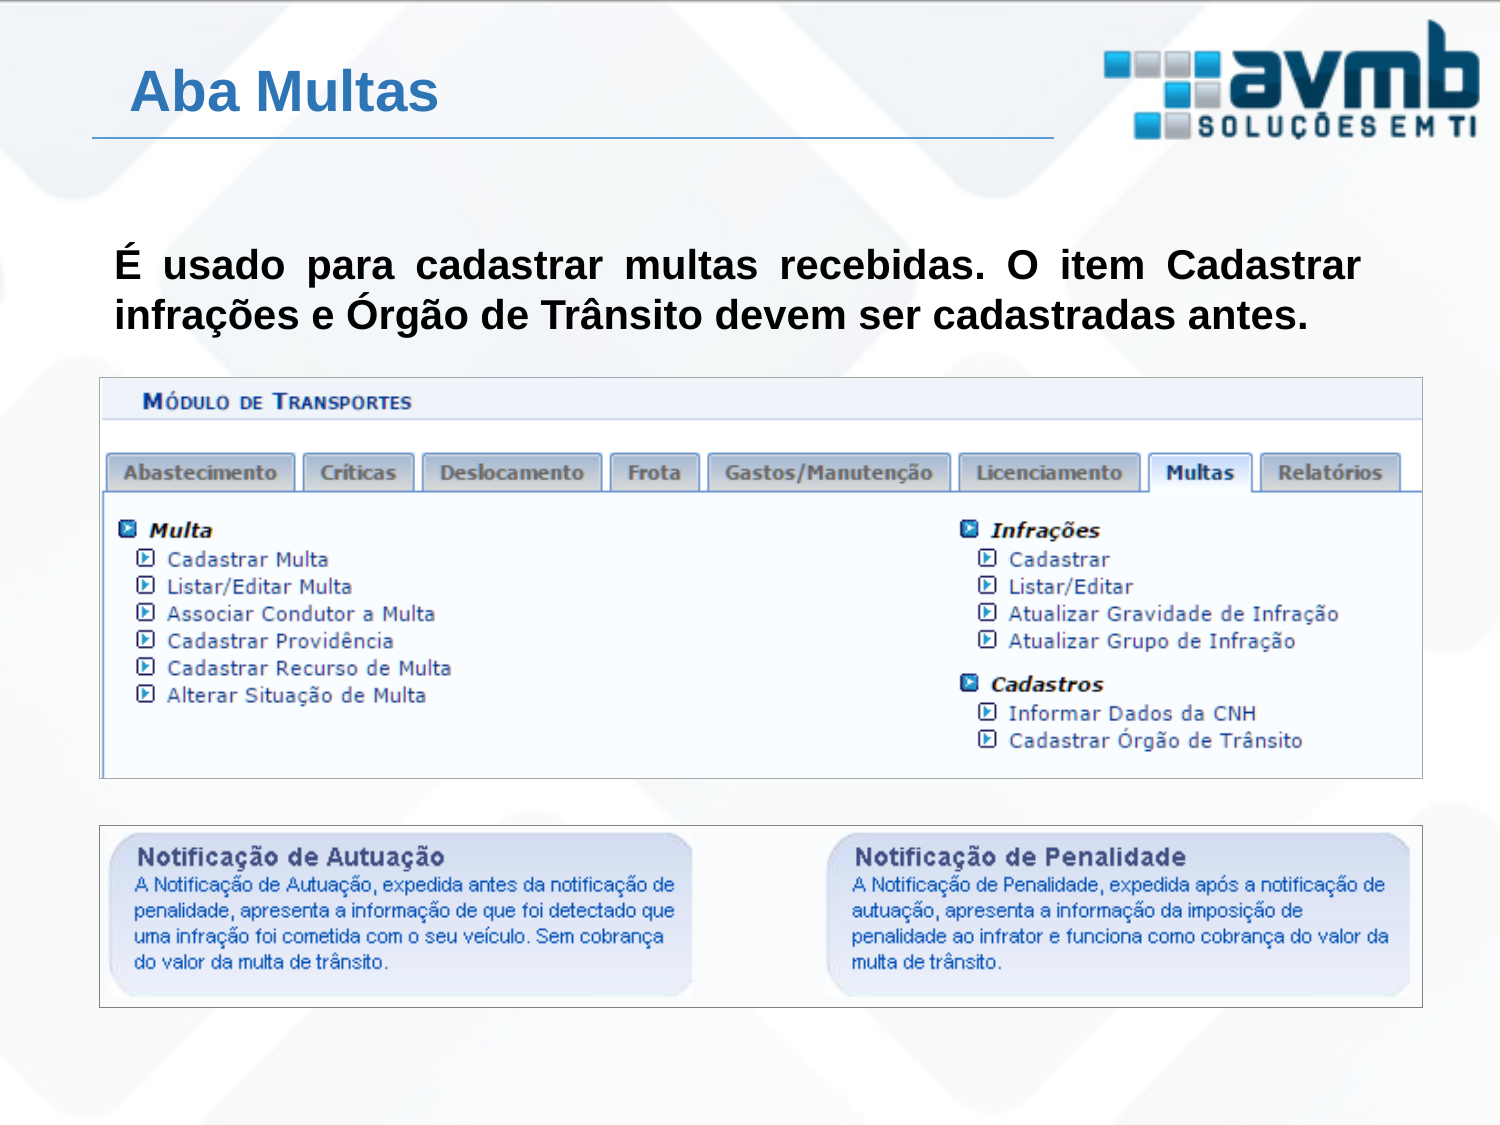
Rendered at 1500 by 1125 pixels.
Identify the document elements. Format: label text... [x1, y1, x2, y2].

picture [0, 0, 1500, 1125]
text_box Aba Multas [91, 54, 1398, 185]
text_box É usado para cadastrar multas recebidas. O item Cadastrar infrações e Órgão de Trânsito devem ser cadastradas antes. [99, 230, 1398, 377]
